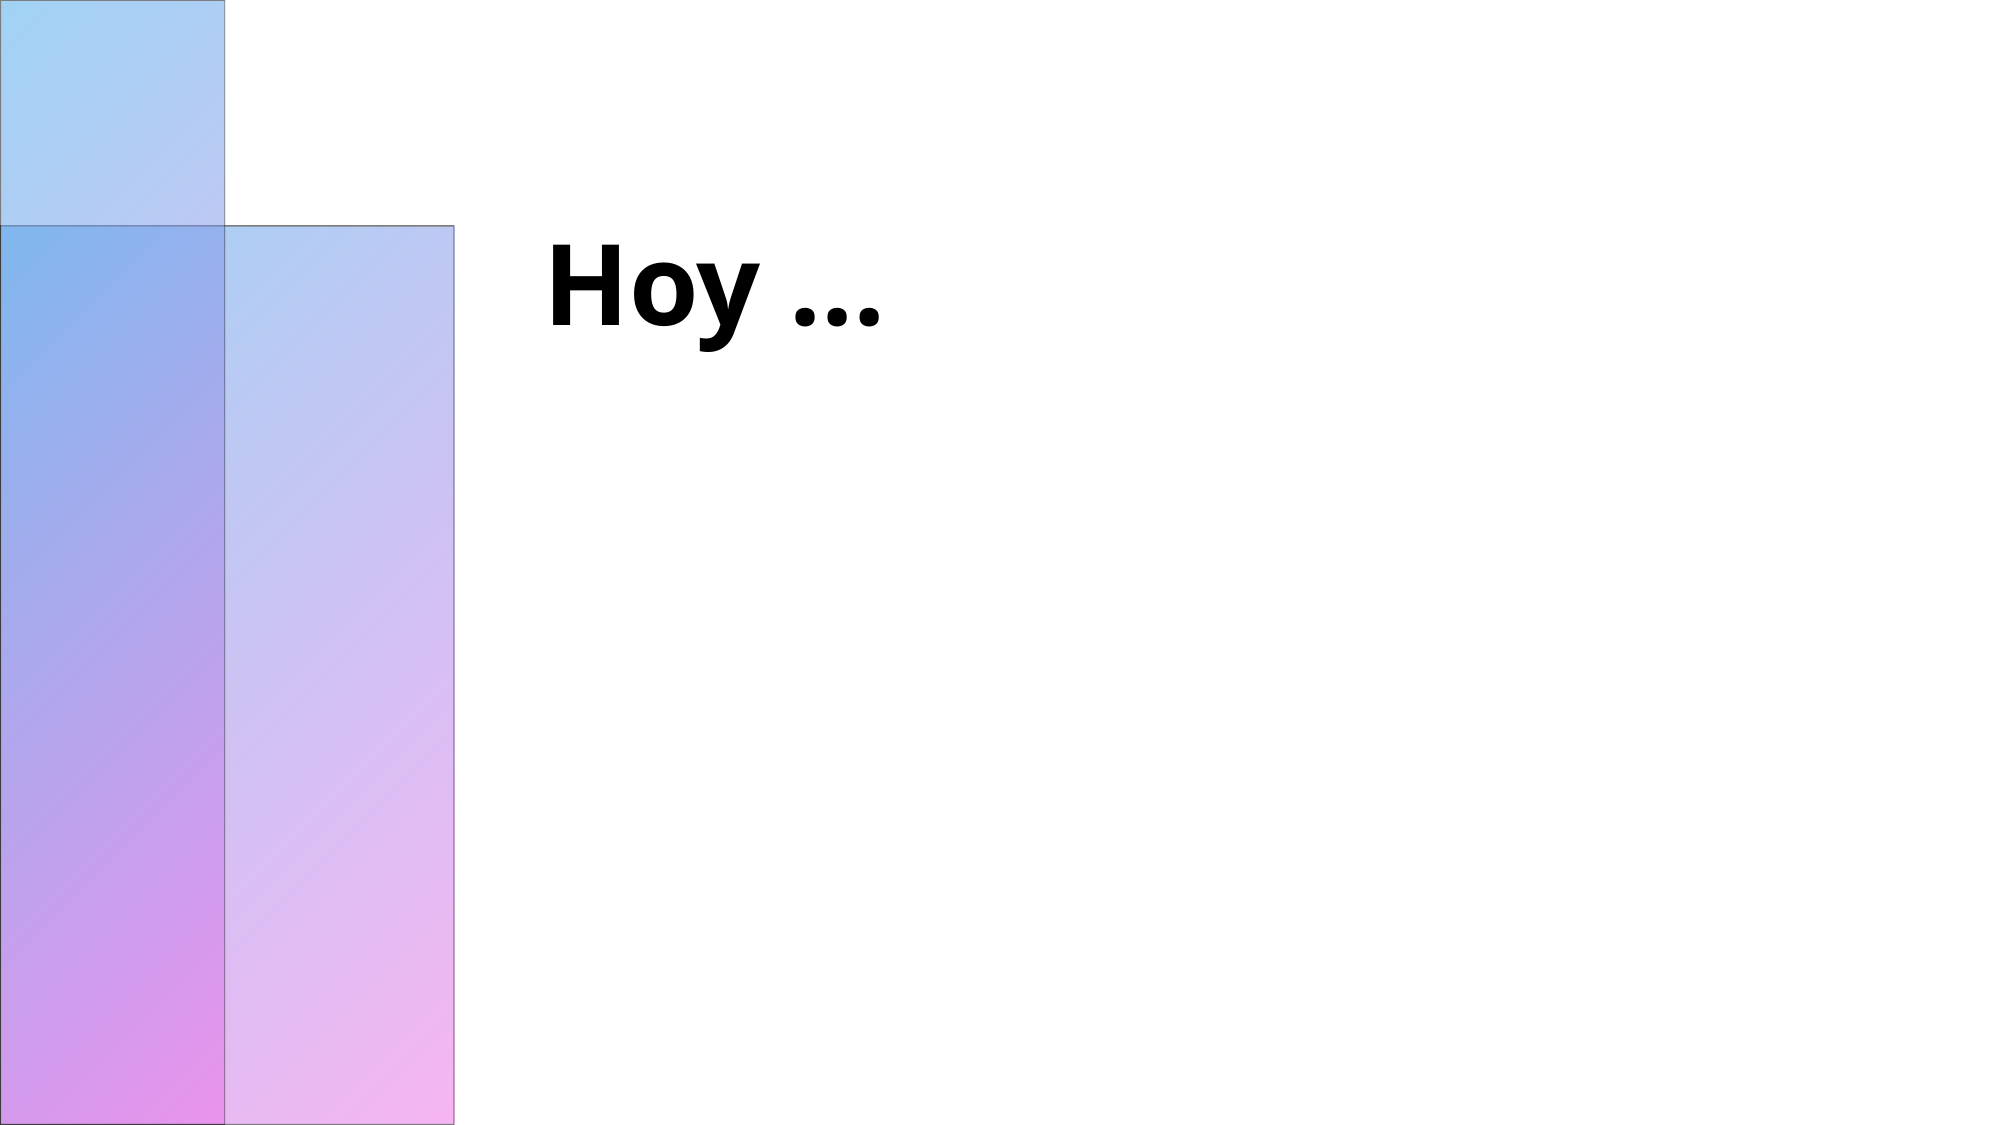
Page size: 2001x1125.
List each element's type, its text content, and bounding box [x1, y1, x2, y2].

title Hoy … [528, 205, 1823, 684]
